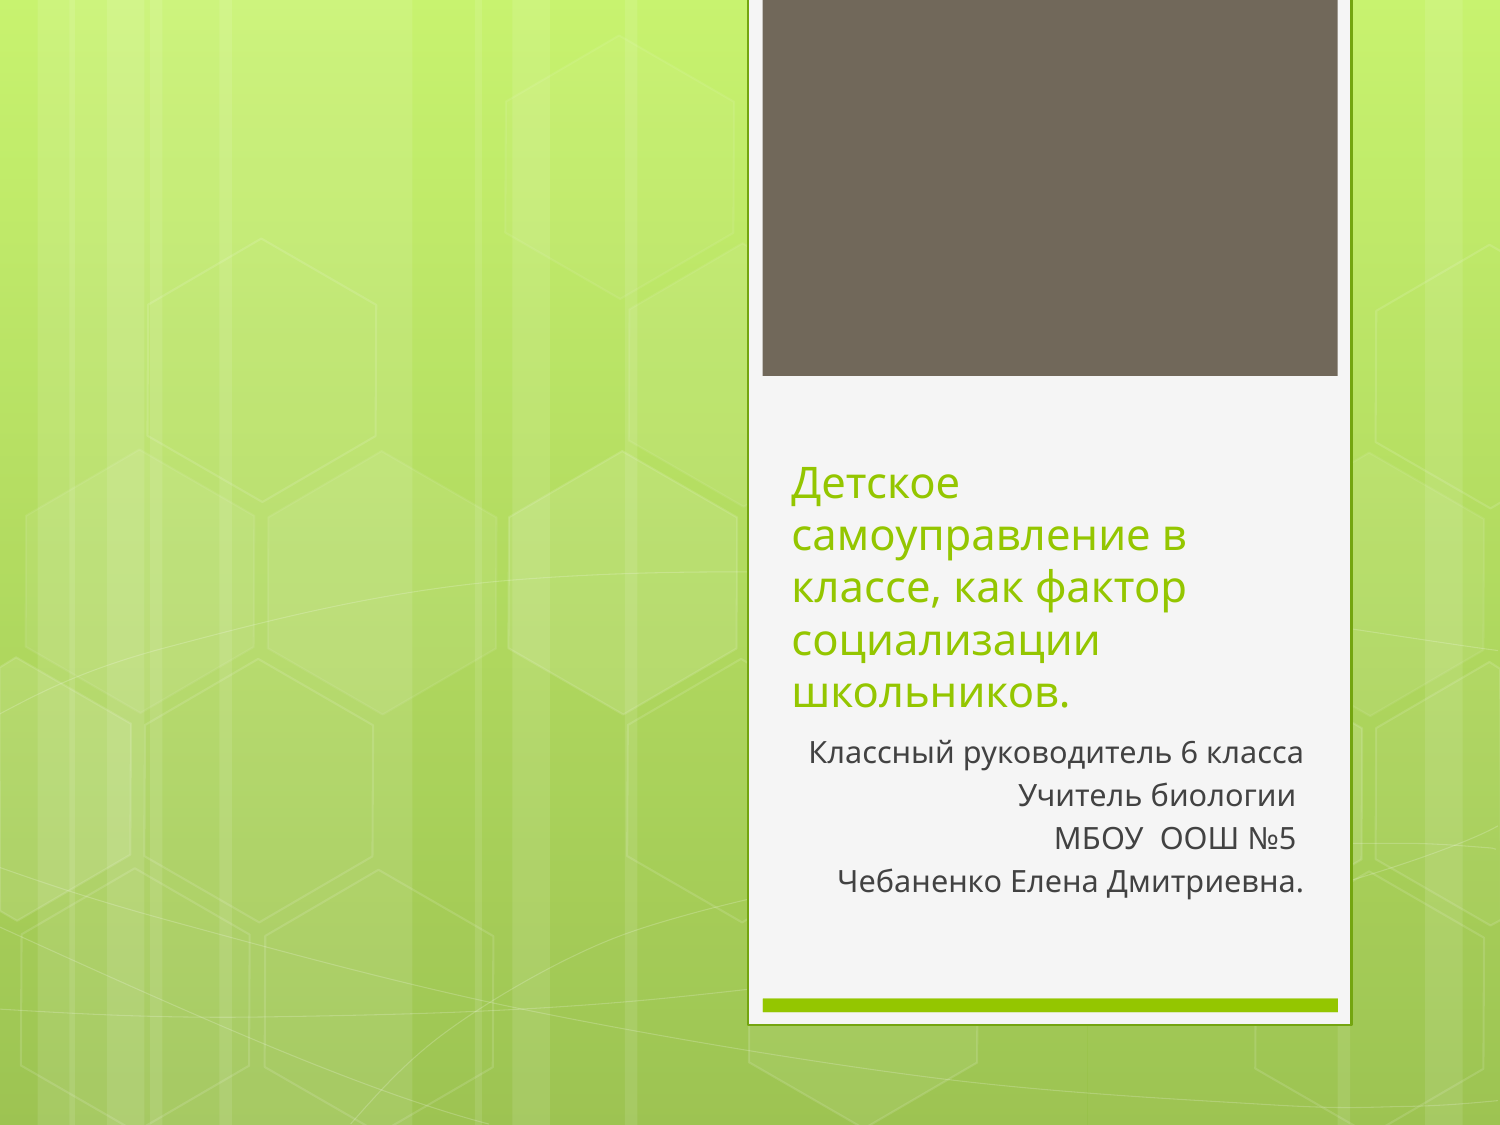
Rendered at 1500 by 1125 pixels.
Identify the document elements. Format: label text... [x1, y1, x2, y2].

title Детское самоуправление в классе, как фактор социализации школьников. [776, 444, 1320, 724]
subtitle Классный руководитель 6 класса Учитель биологии МБОУ ООШ №5 Чебаненко Елена Дмитриевна. [776, 725, 1320, 933]
